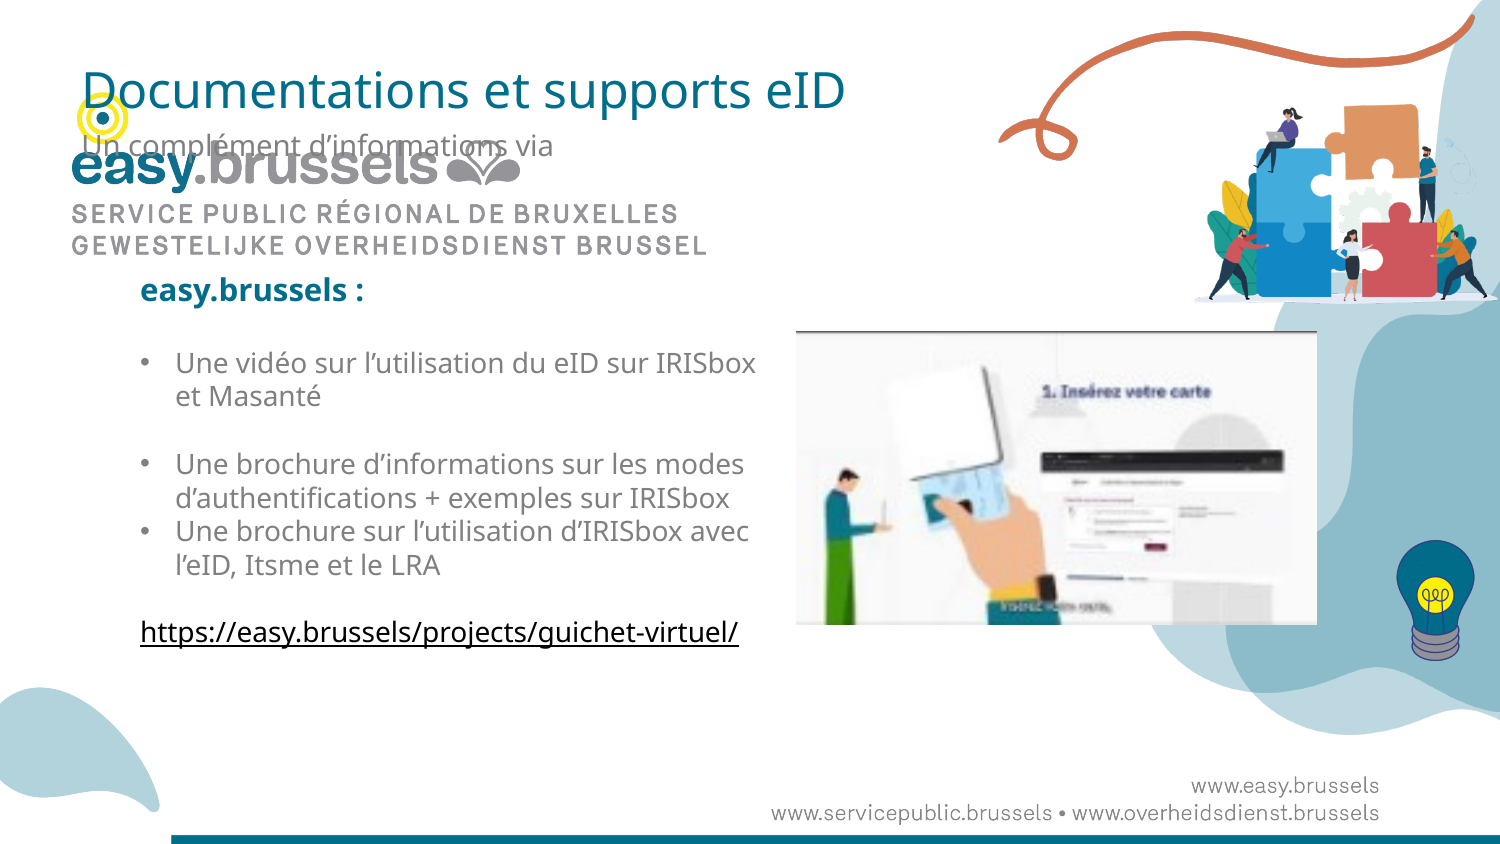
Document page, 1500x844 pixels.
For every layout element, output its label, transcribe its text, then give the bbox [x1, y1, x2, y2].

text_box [80, 38, 993, 163]
picture [0, 0, 1500, 844]
text_box easy.brussels : Une vidéo sur l’utilisation du eID sur IRISbox et Masanté Une brochure d’informations sur les modes d’authentifications + exemples sur IRISbox Une brochure sur l’utilisation d’IRISbox avec l’eID, Itsme et le LRA https://easy.brussels/projects/guichet-virtuel/ [125, 262, 777, 755]
picture [1395, 540, 1475, 661]
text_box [1140, 0, 1500, 105]
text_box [1140, 170, 1500, 765]
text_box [795, 330, 1318, 626]
